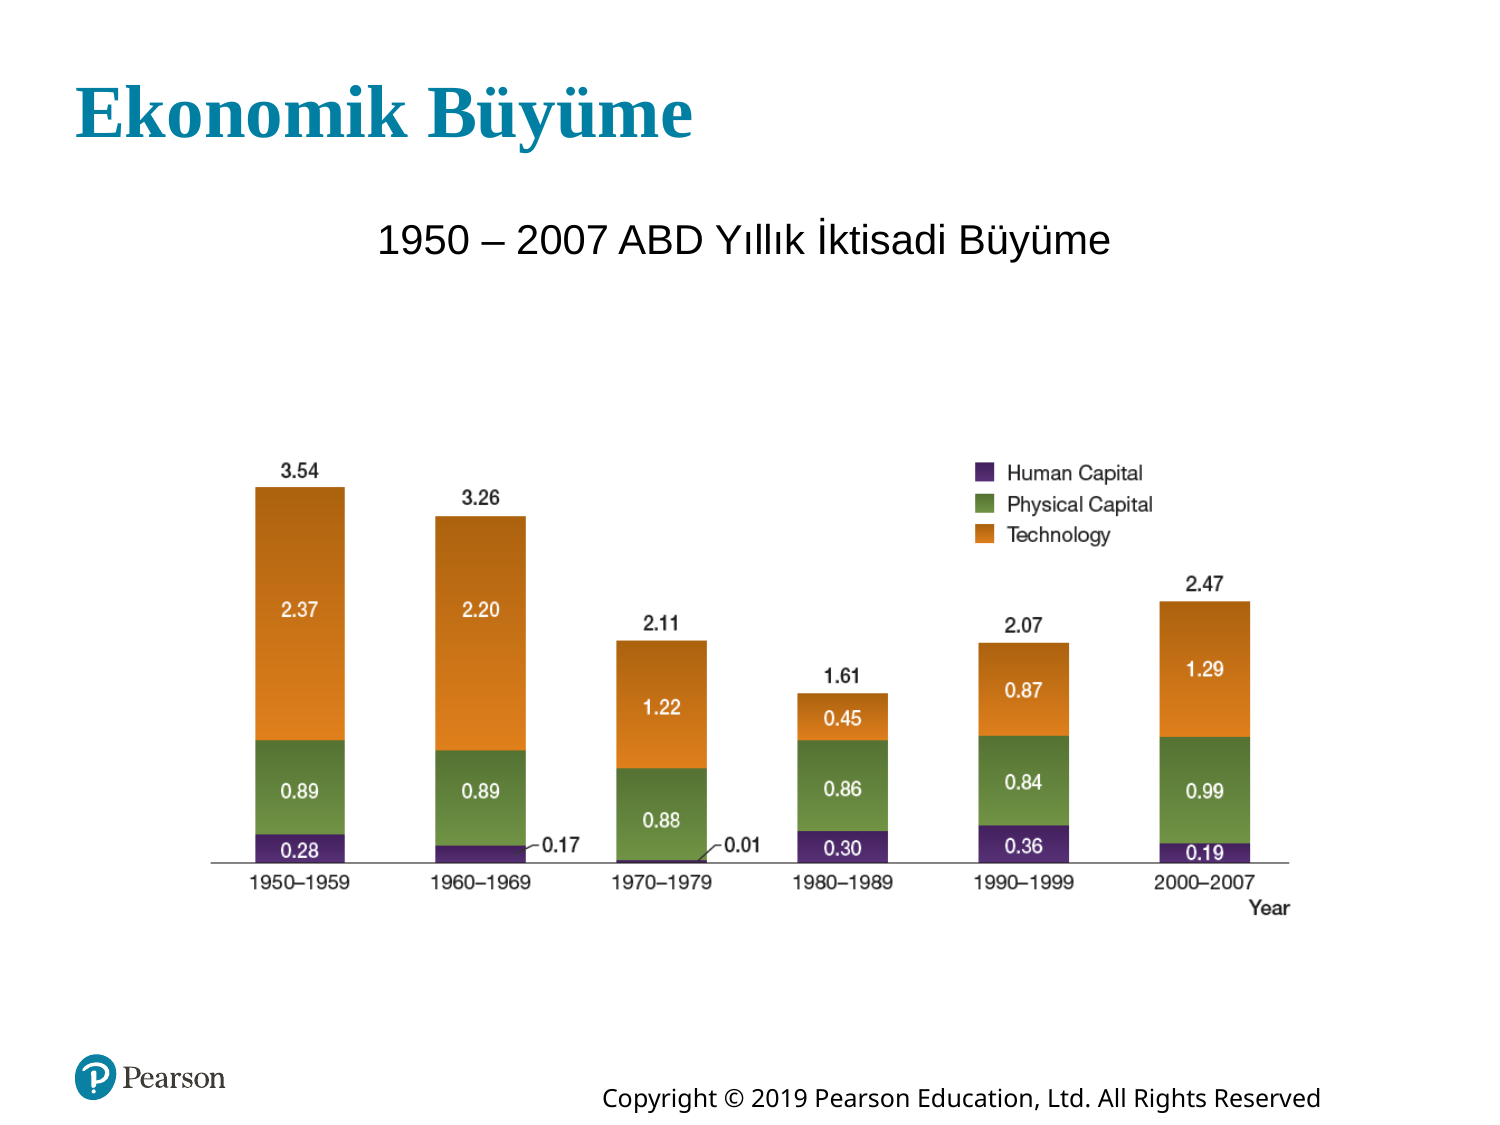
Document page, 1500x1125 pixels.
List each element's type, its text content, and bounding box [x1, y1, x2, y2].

picture [204, 449, 1296, 923]
list 1950 – 2007 ABD Yıllık İktisadi Büyüme [75, 212, 1425, 325]
title Ekonomik Büyüme [75, 50, 1425, 153]
